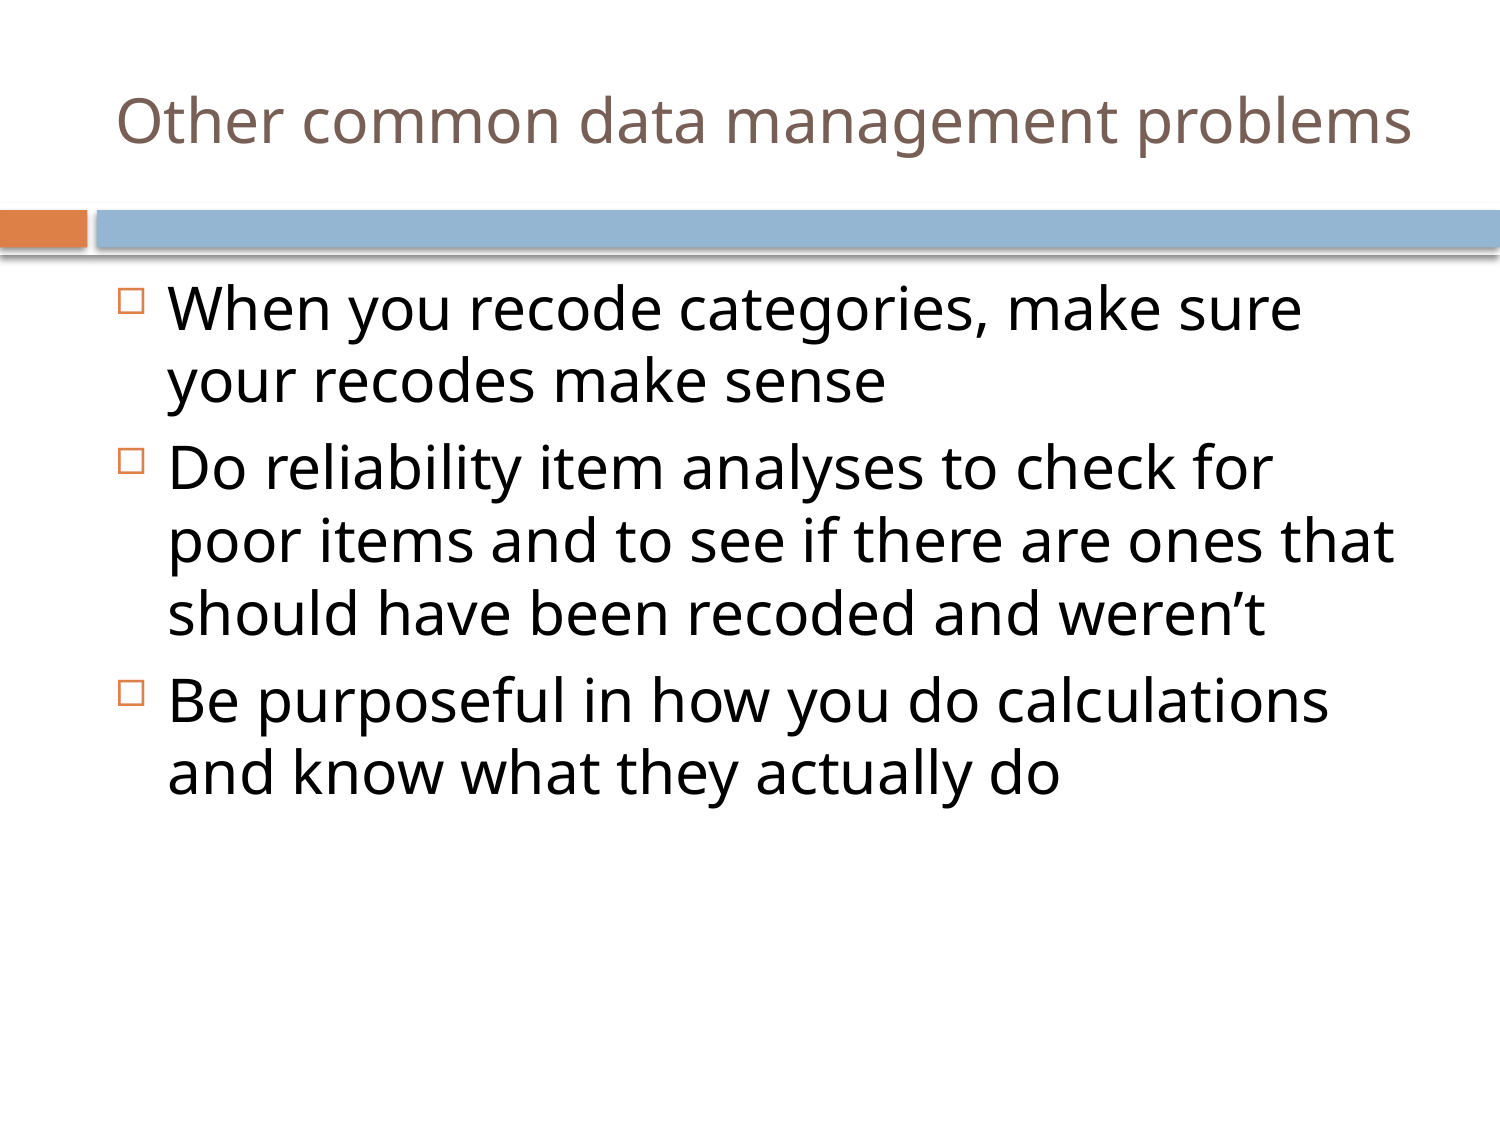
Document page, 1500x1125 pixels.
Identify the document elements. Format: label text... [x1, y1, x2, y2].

list When you recode categories, make sure your recodes make sense Do reliability item analyses to check for poor items and to see if there are ones that should have been recoded and weren’t Be purposeful in how you do calculations and know what they actually do [100, 262, 1438, 1000]
title Other common data management problems [100, 37, 1438, 200]
